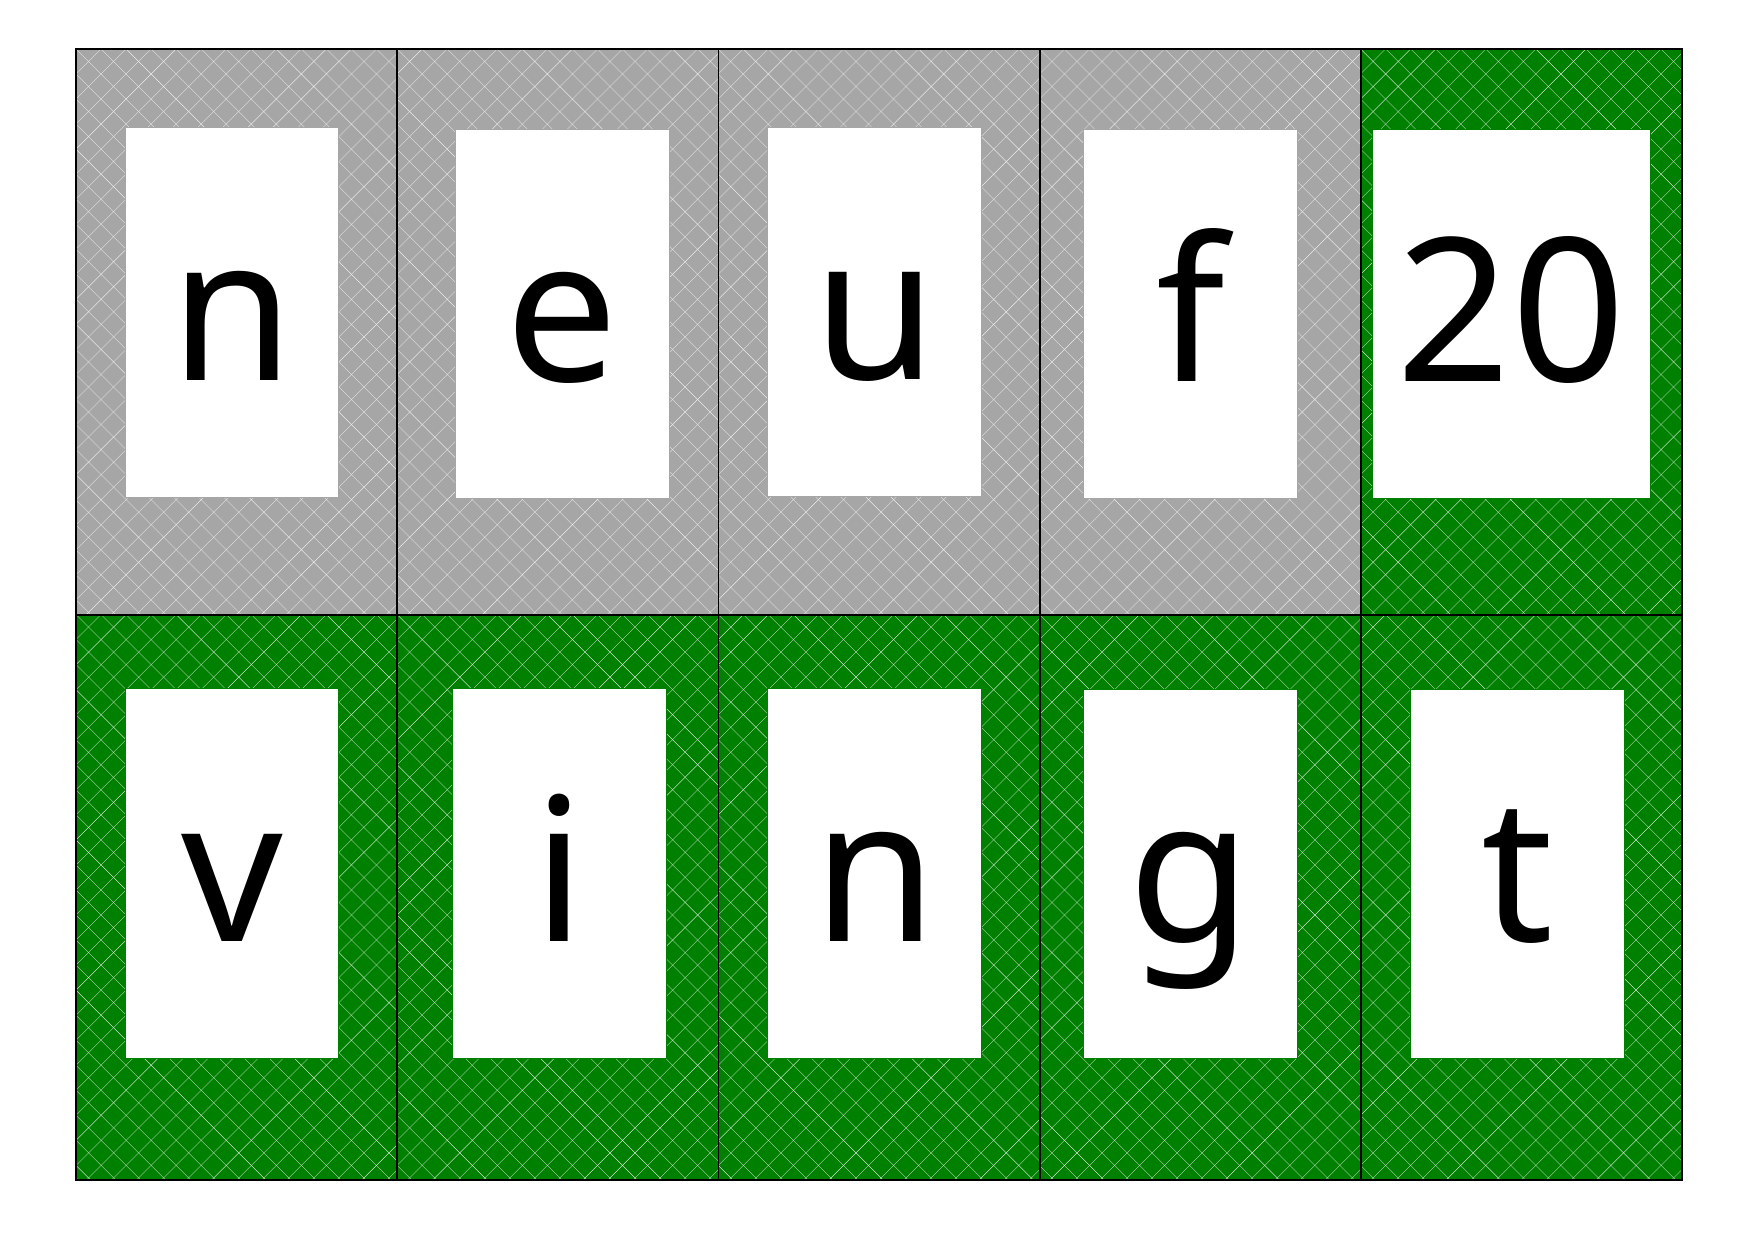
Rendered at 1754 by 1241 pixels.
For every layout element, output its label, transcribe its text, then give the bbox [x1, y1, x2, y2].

text_box f [1083, 129, 1298, 499]
table_header [1041, 50, 1360, 614]
text_box n [767, 688, 982, 1059]
table_header [77, 50, 396, 614]
table_header [1362, 50, 1681, 614]
text_box t [1410, 689, 1625, 1059]
table_cell [1362, 616, 1681, 1179]
table_header [398, 50, 718, 614]
table_cell [719, 616, 1039, 1179]
text_box g [1083, 689, 1298, 1059]
text_box u [767, 127, 982, 497]
text_box i [452, 688, 667, 1059]
table_cell [77, 616, 396, 1179]
table_cell [398, 616, 718, 1179]
text_box n [125, 127, 339, 498]
text_box e [455, 129, 670, 499]
text_box v [125, 688, 339, 1059]
table_header [719, 50, 1039, 614]
text_box 20 [1372, 129, 1651, 499]
table_cell [1041, 616, 1360, 1179]
